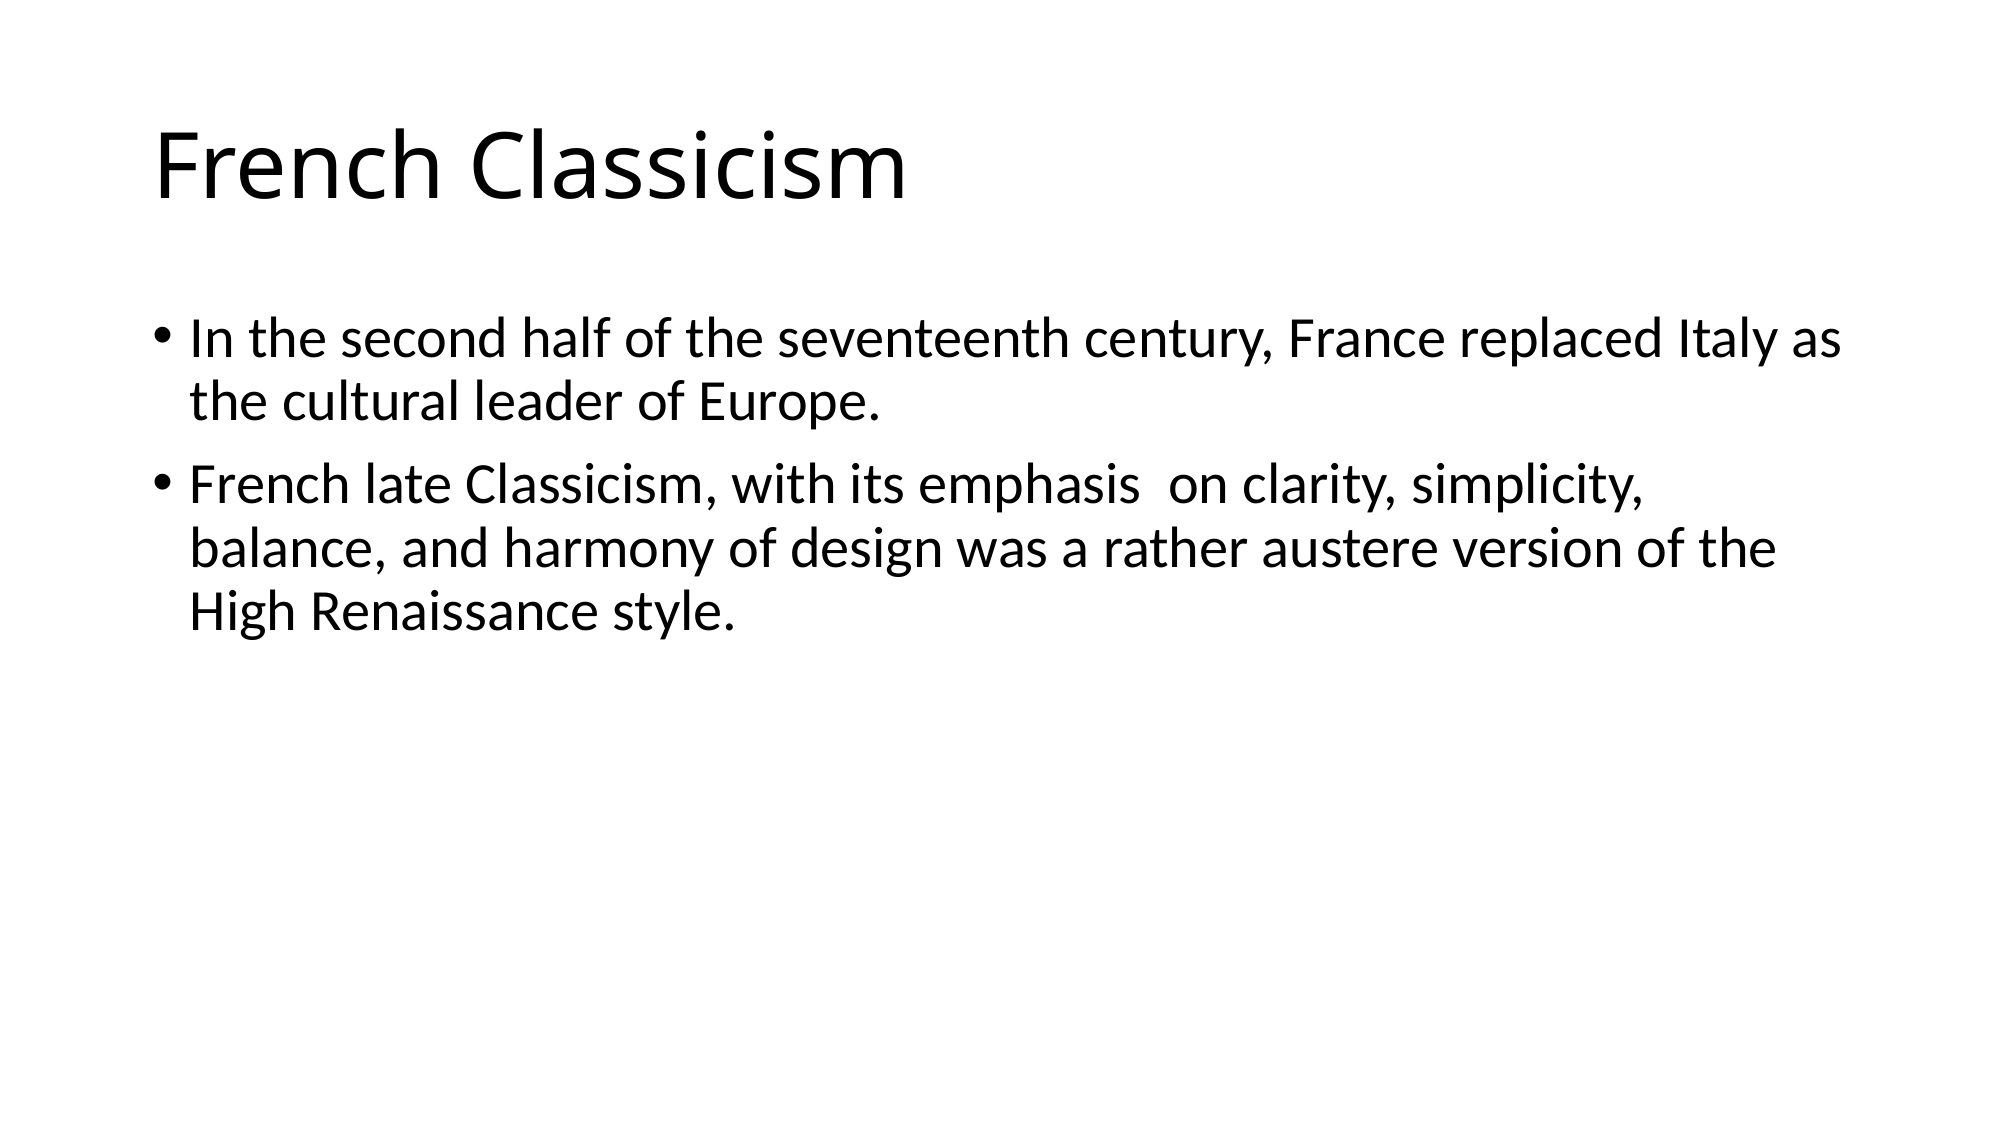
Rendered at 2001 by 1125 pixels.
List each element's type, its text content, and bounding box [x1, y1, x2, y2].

title French Classicism [137, 59, 1863, 278]
list In the second half of the seventeenth century, France replaced Italy as the cultural leader of Europe. French late Classicism, with its emphasis on clarity, simplicity, balance, and harmony of design was a rather austere version of the High Renaissance style. [137, 299, 1863, 1014]
